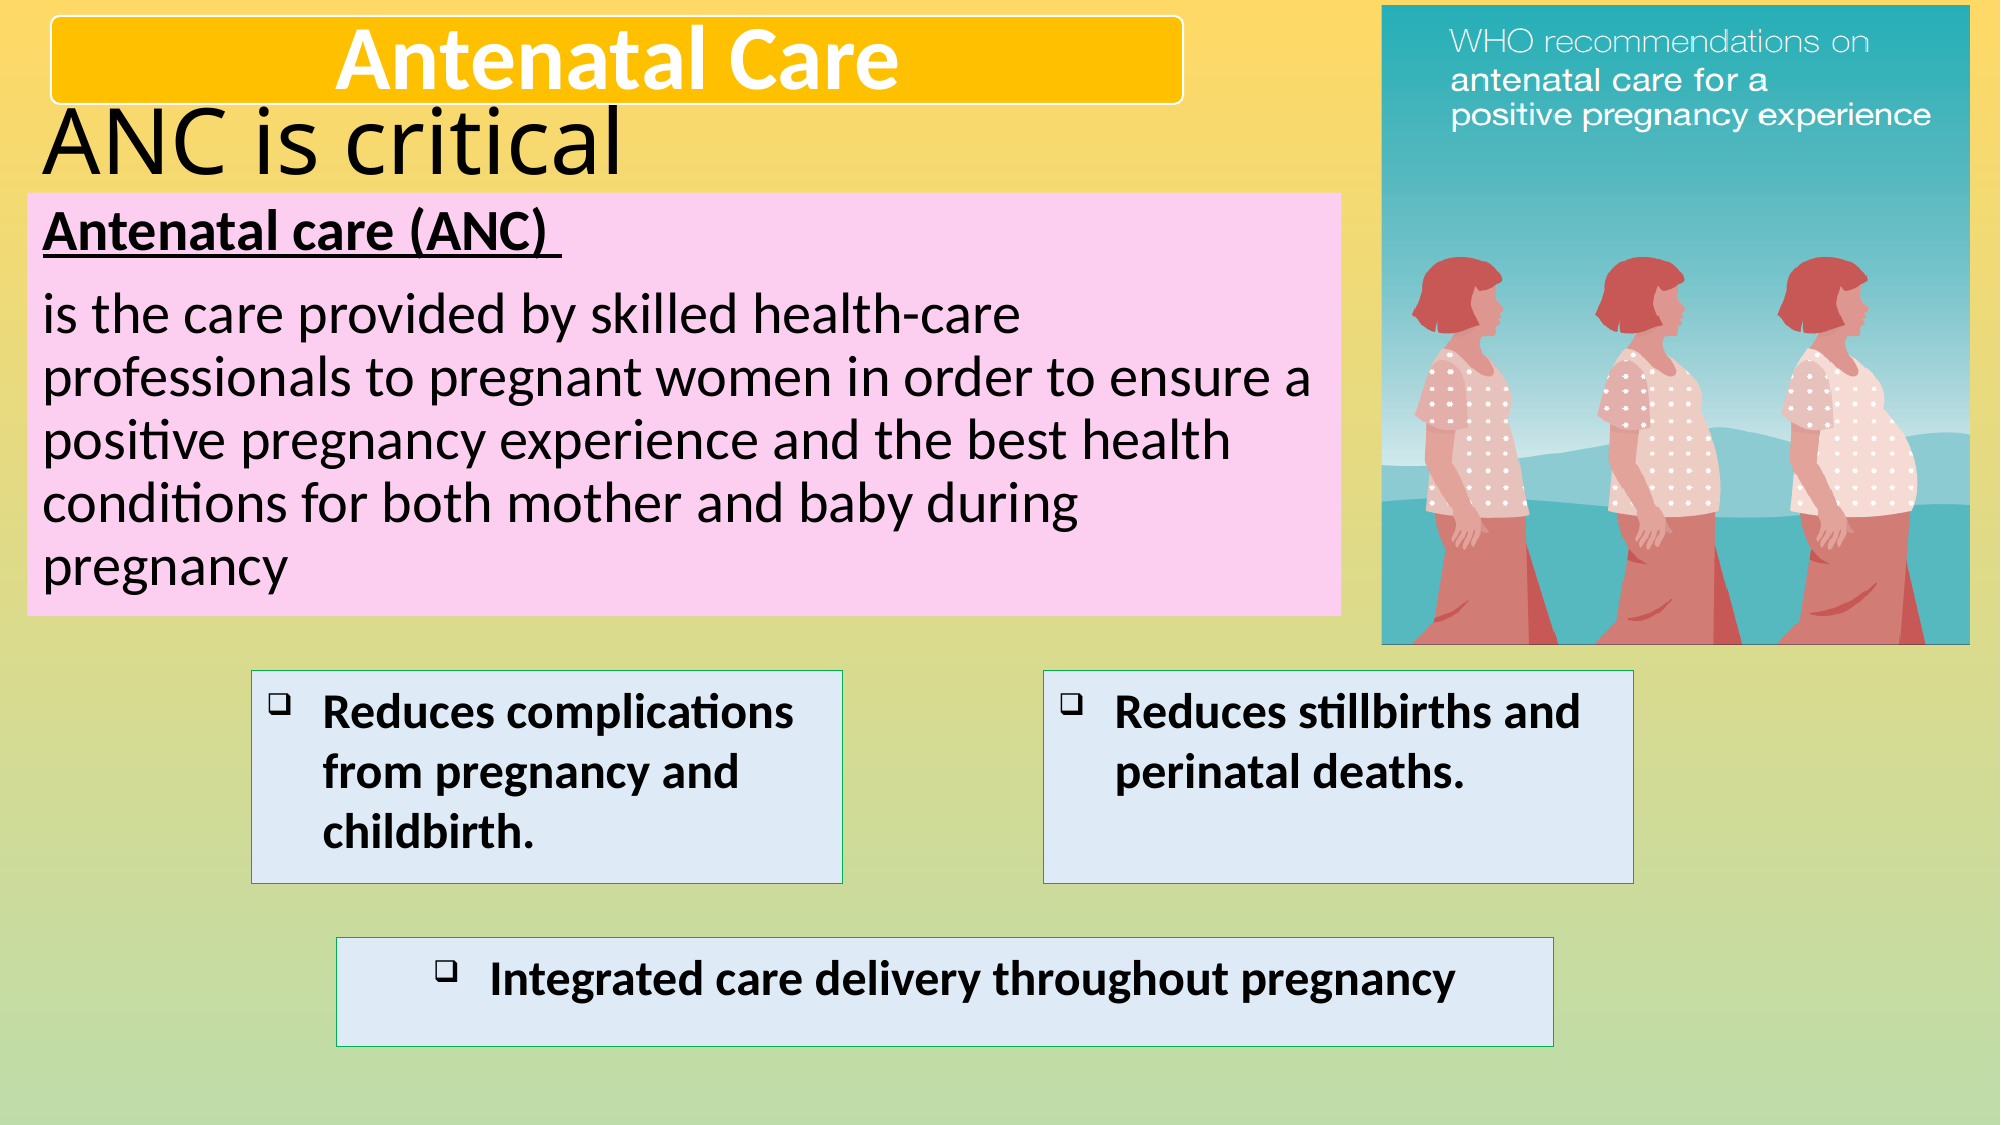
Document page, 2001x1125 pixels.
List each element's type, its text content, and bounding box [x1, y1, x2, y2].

text_box Reduces stillbirths and perinatal deaths. [1043, 670, 1634, 884]
list Antenatal care (ANC) is the care provided by skilled health-care professionals to pregnant women in order to ensure a positive pregnancy experience and the best health conditions for both mother and baby during pregnancy [27, 192, 1342, 617]
picture [1381, 5, 1970, 645]
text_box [50, 15, 1186, 104]
text_box Integrated care delivery throughout pregnancy [336, 937, 1554, 1047]
text_box Reduces complications from pregnancy and childbirth. [251, 670, 843, 884]
title ANC is critical [27, 59, 1381, 230]
